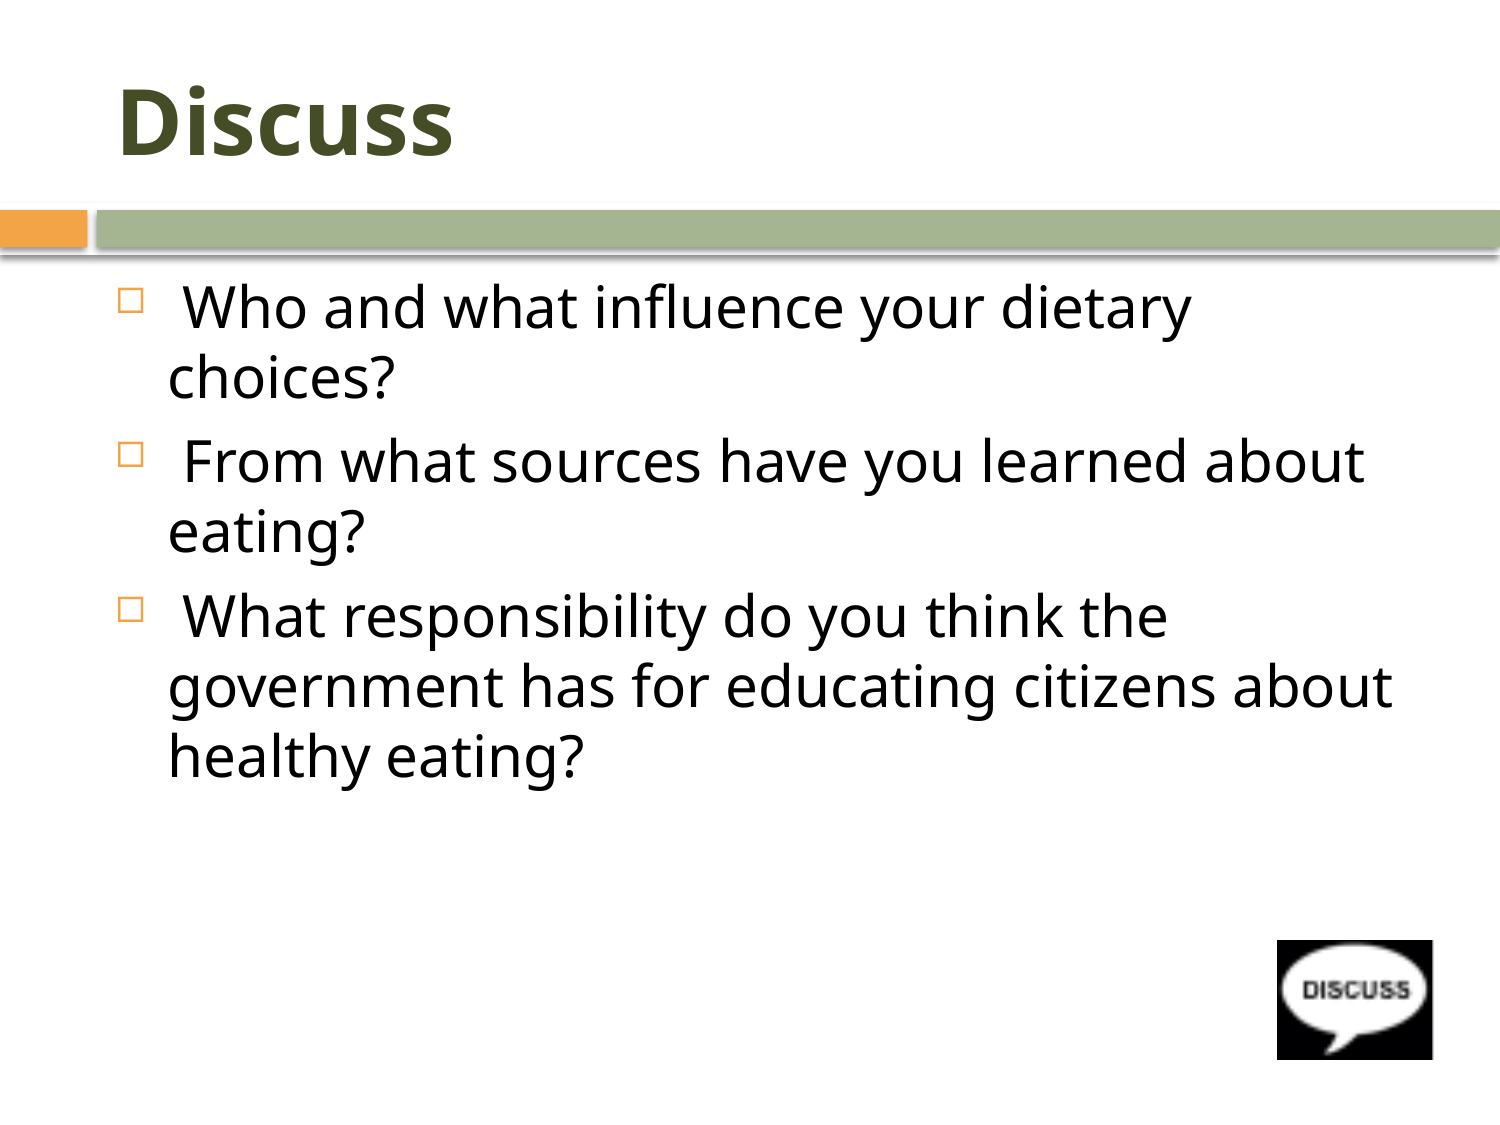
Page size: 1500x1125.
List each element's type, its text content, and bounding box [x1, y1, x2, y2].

picture [1277, 940, 1439, 1060]
title Discuss [100, 37, 1438, 200]
list Who and what influence your dietary choices? From what sources have you learned about eating? What responsibility do you think the government has for educating citizens about healthy eating? [100, 262, 1438, 1000]
